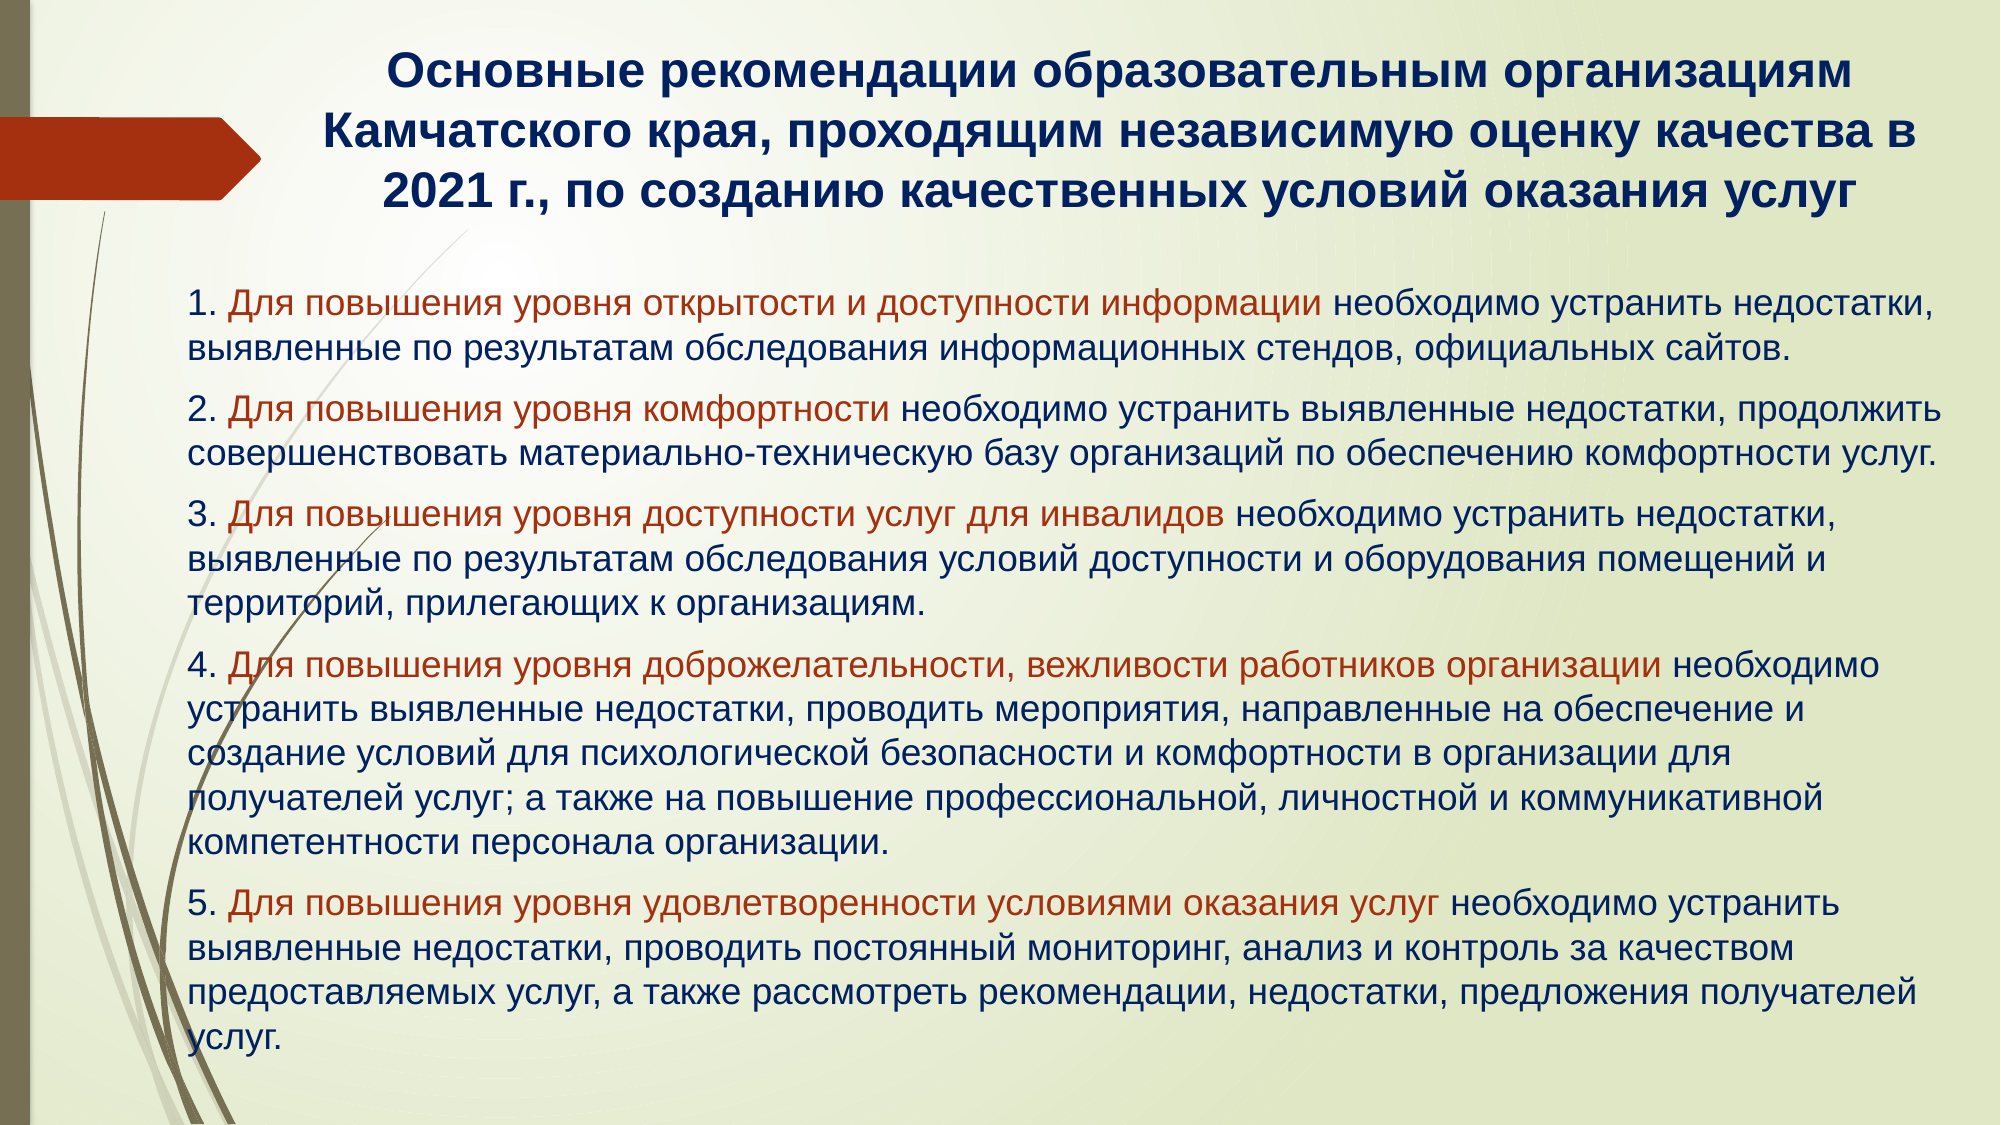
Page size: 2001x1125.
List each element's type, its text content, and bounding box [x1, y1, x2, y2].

list 1. Для повышения уровня открытости и доступности информации необходимо устранить недостатки, выявленные по результатам обследования информационных стендов, официальных сайтов. 2. Для повышения уровня комфортности необходимо устранить выявленные недостатки, продолжить совершенствовать материально-техническую базу организаций по обеспечению комфортности услуг. 3. Для повышения уровня доступности услуг для инвалидов необходимо устранить недостатки, выявленные по результатам обследования условий доступности и оборудования помещений и территорий, прилегающих к организациям. 4. Для повышения уровня доброжелательности, вежливости работников организации необходимо устранить выявленные недостатки, проводить мероприятия, направленные на обеспечение и создание условий для психологической безопасности и комфортности в организации для получателей услуг; а также на повышение профессиональной, личностной и коммуникативной компетентности персонала организации. 5. Для повышения уровня удовлетворенности условиями оказания услуг необходимо устранить выявленные недостатки, проводить постоянный мониторинг, анализ и контроль за качеством предоставляемых услуг, а также рассмотреть рекомендации, недостатки, предложения получателей услуг. [172, 271, 1972, 1125]
title Основные рекомендации образовательным организациям Камчатского края, проходящим независимую оценку качества в 2021 г., по созданию качественных условий оказания услуг [269, 29, 1972, 240]
